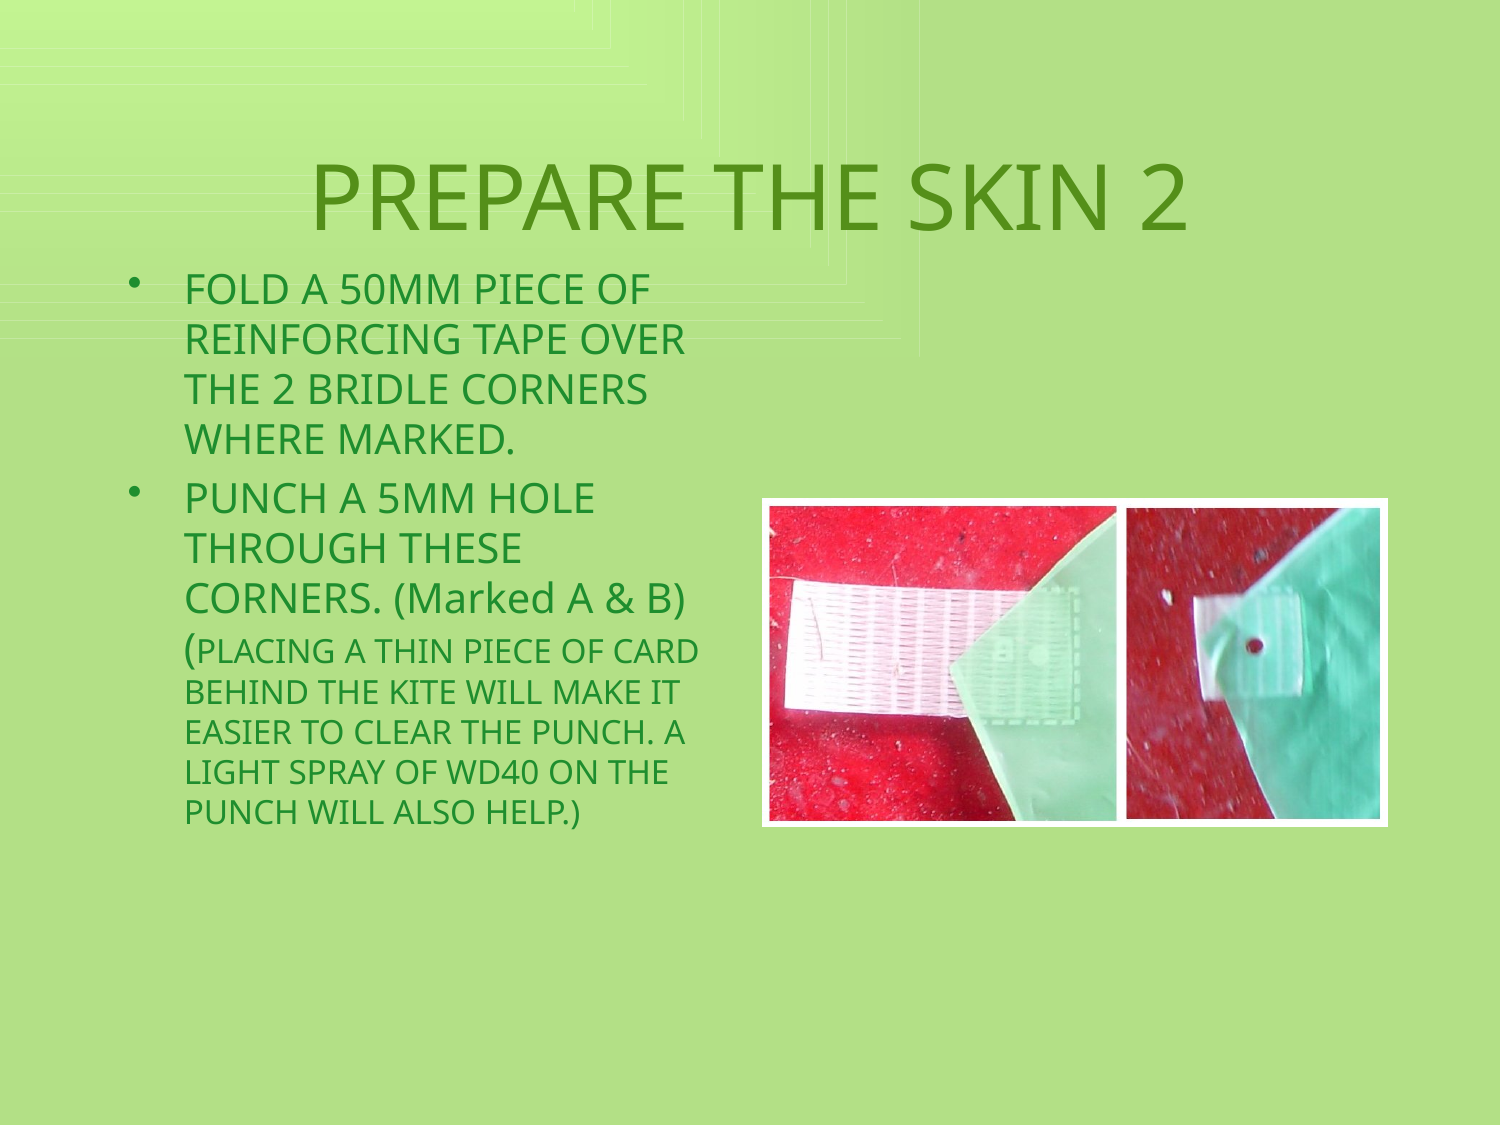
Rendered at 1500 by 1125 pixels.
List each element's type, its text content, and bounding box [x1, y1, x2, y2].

title PREPARE THE SKIN 2 [112, 99, 1388, 288]
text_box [762, 498, 1388, 827]
list FOLD A 50MM PIECE OF REINFORCING TAPE OVER THE 2 BRIDLE CORNERS WHERE MARKED. PUNCH A 5MM HOLE THROUGH THESE CORNERS. (Marked A & B) (PLACING A THIN PIECE OF CARD BEHIND THE KITE WILL MAKE IT EASIER TO CLEAR THE PUNCH. A LIGHT SPRAY OF WD40 ON THE PUNCH WILL ALSO HELP.) [112, 255, 738, 1000]
